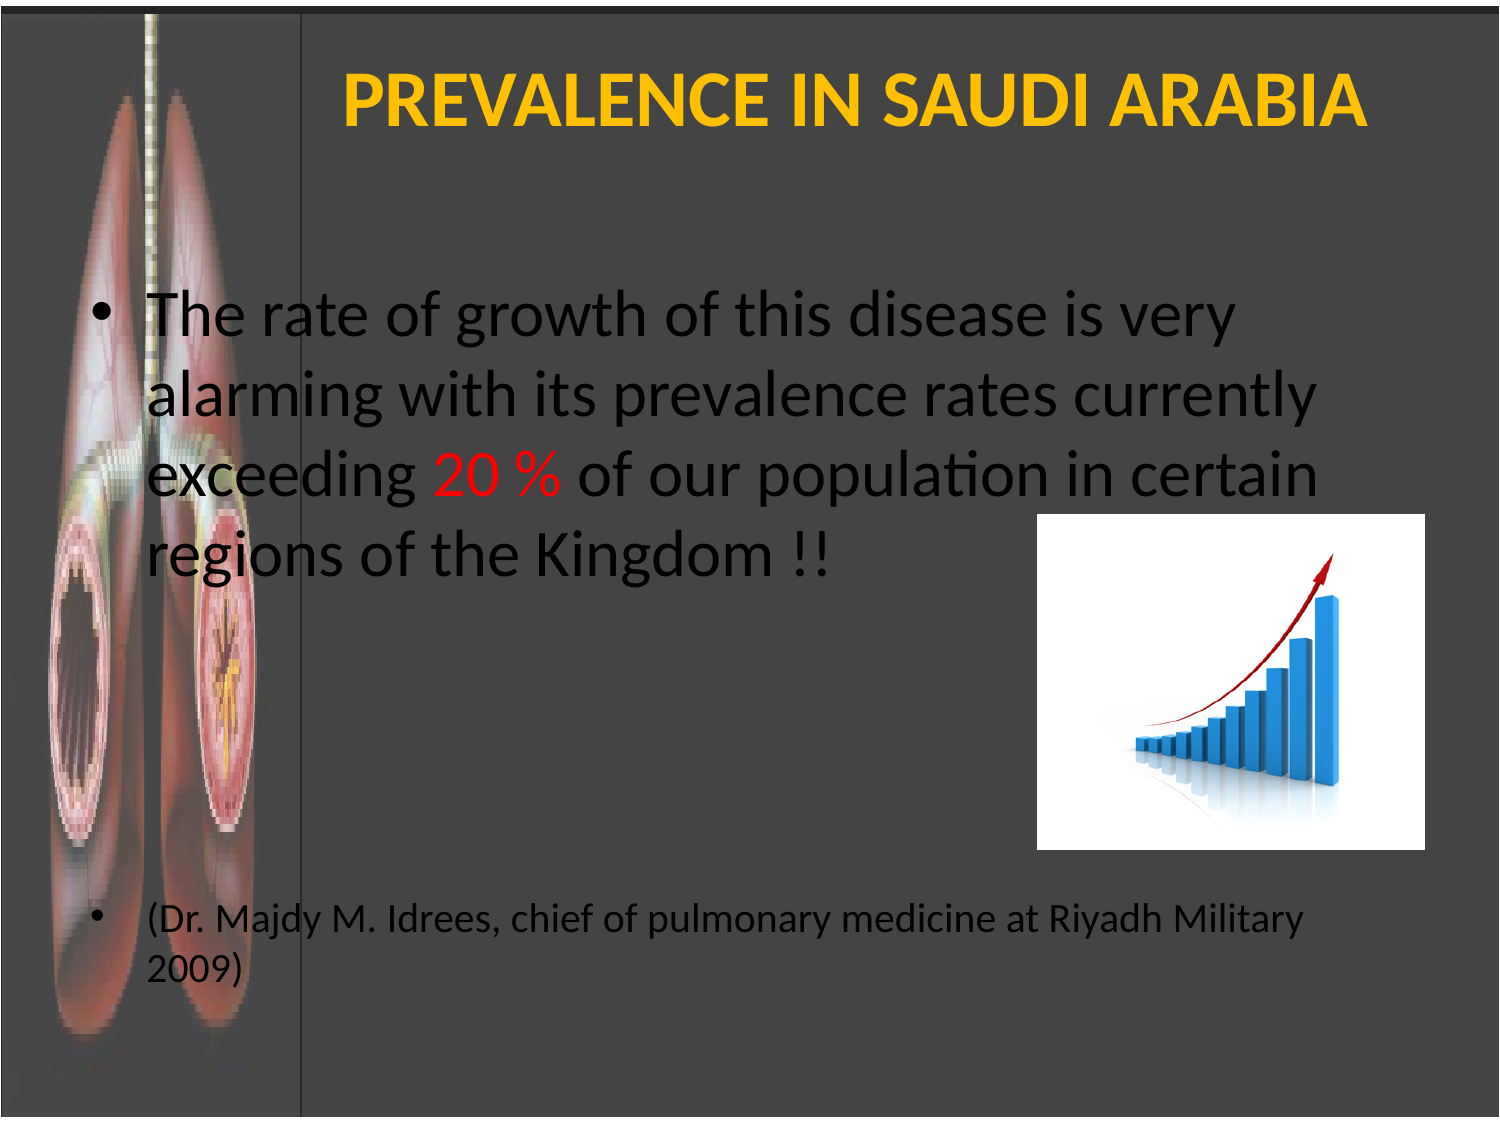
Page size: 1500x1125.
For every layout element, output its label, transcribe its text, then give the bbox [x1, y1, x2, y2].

title PREVALENCE IN SAUDI ARABIA [287, 0, 1425, 188]
picture [1037, 514, 1425, 851]
list The rate of growth of this disease is very alarming with its prevalence rates currently exceeding 20 % of our population in certain regions of the Kingdom !! (Dr. Majdy M. Idrees, chief of pulmonary medicine at Riyadh Military 2009) [75, 262, 1425, 1005]
